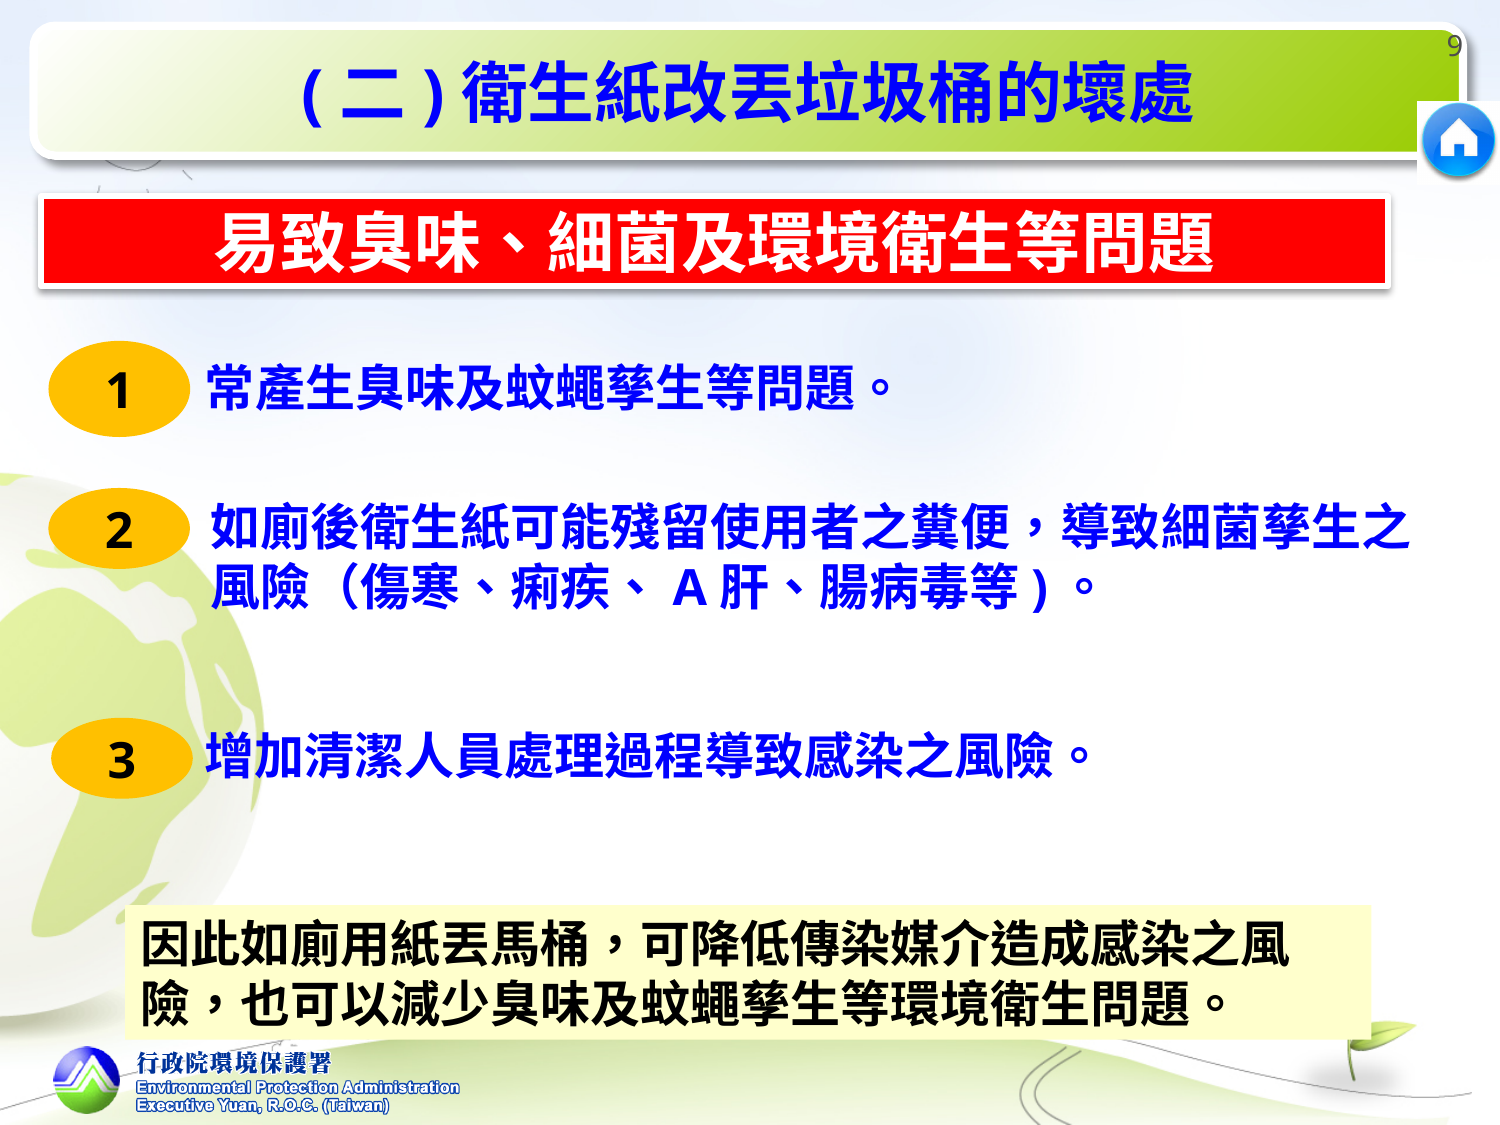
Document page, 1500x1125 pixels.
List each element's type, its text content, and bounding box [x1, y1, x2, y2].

text_box (二)衛生紙改丟垃圾桶的壞處 [31, 23, 1466, 158]
text_box 因此如廁用紙丟馬桶，可降低傳染媒介造成感染之風險，也可以減少臭味及蚊蠅孳生等環境衛生問題。 [125, 905, 1372, 1040]
text_box 如廁後衛生紙可能殘留使用者之糞便，導致細菌孳生之風險（傷寒、痢疾、A肝、腸病毒等)。 [195, 487, 1429, 683]
text_box 1 [46, 338, 193, 440]
picture [0, 0, 1500, 1125]
text_box 3 [49, 715, 195, 801]
text_box 2 [46, 485, 193, 572]
text_box 增加清潔人員處理過程導致感染之風險。 [189, 717, 1411, 793]
slide_number 9 [1387, 6, 1495, 91]
text_box 易致臭味、細菌及環境衛生等問題 [38, 193, 1391, 289]
text_box 常產生臭味及蚊蠅孳生等問題。 [190, 348, 1414, 424]
